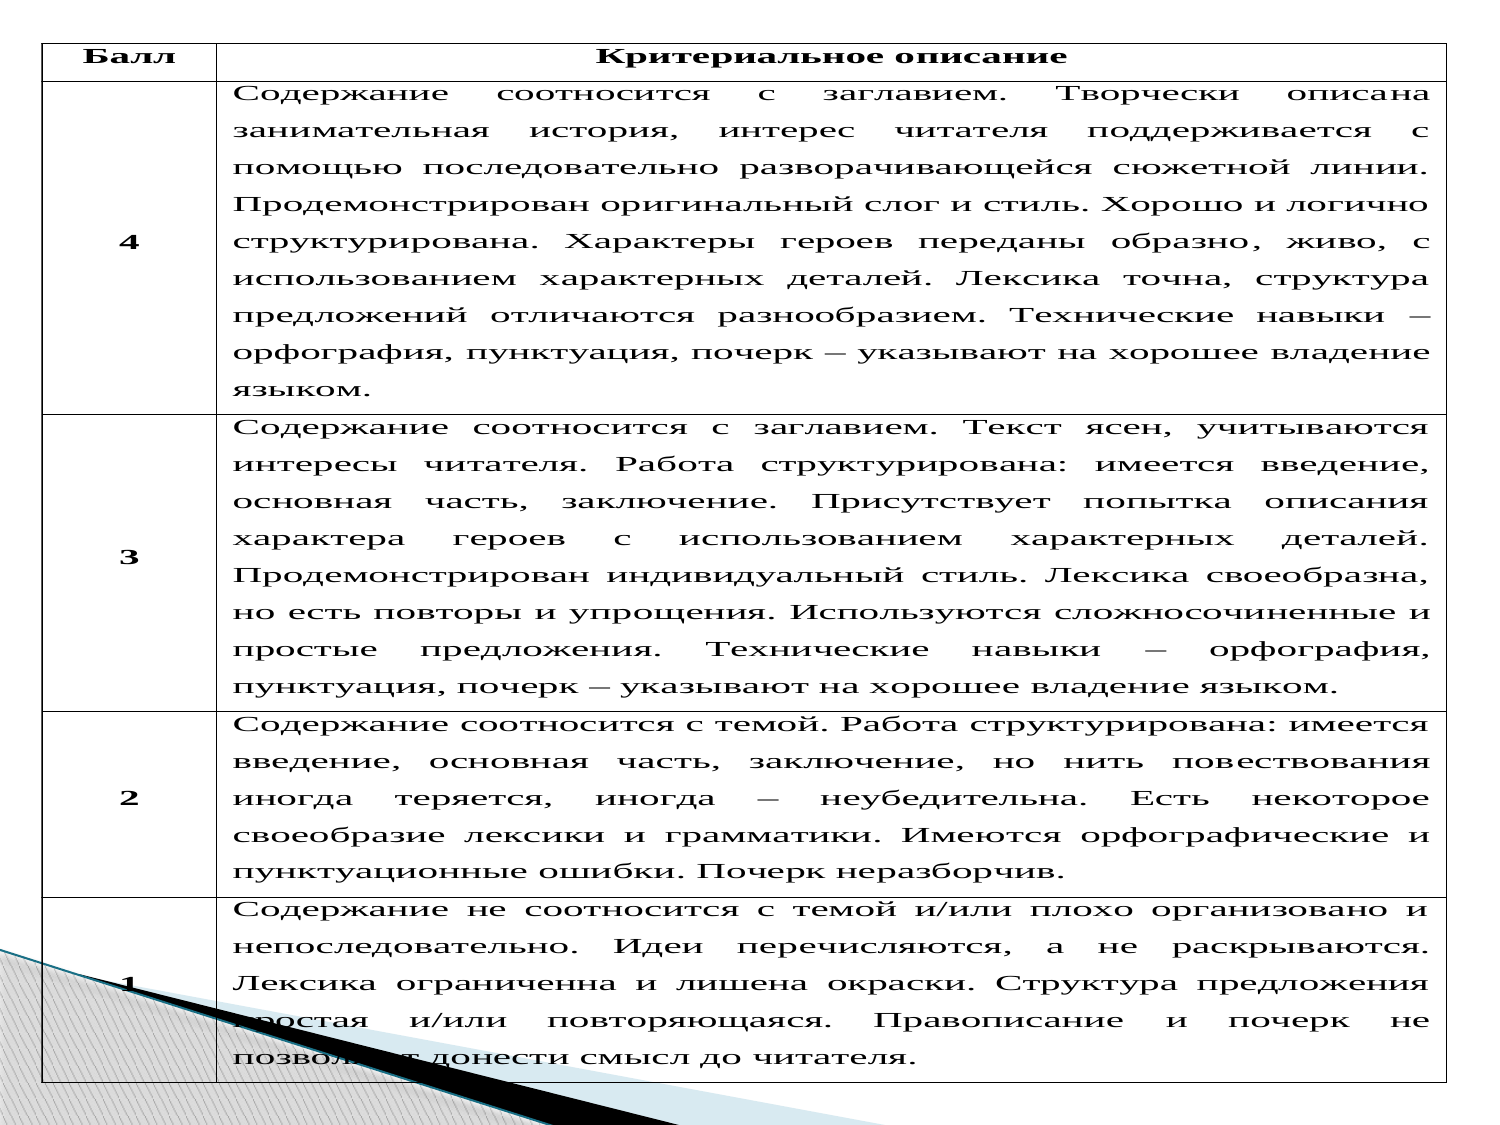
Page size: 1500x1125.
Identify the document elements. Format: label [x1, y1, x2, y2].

picture [41, 42, 1448, 1107]
